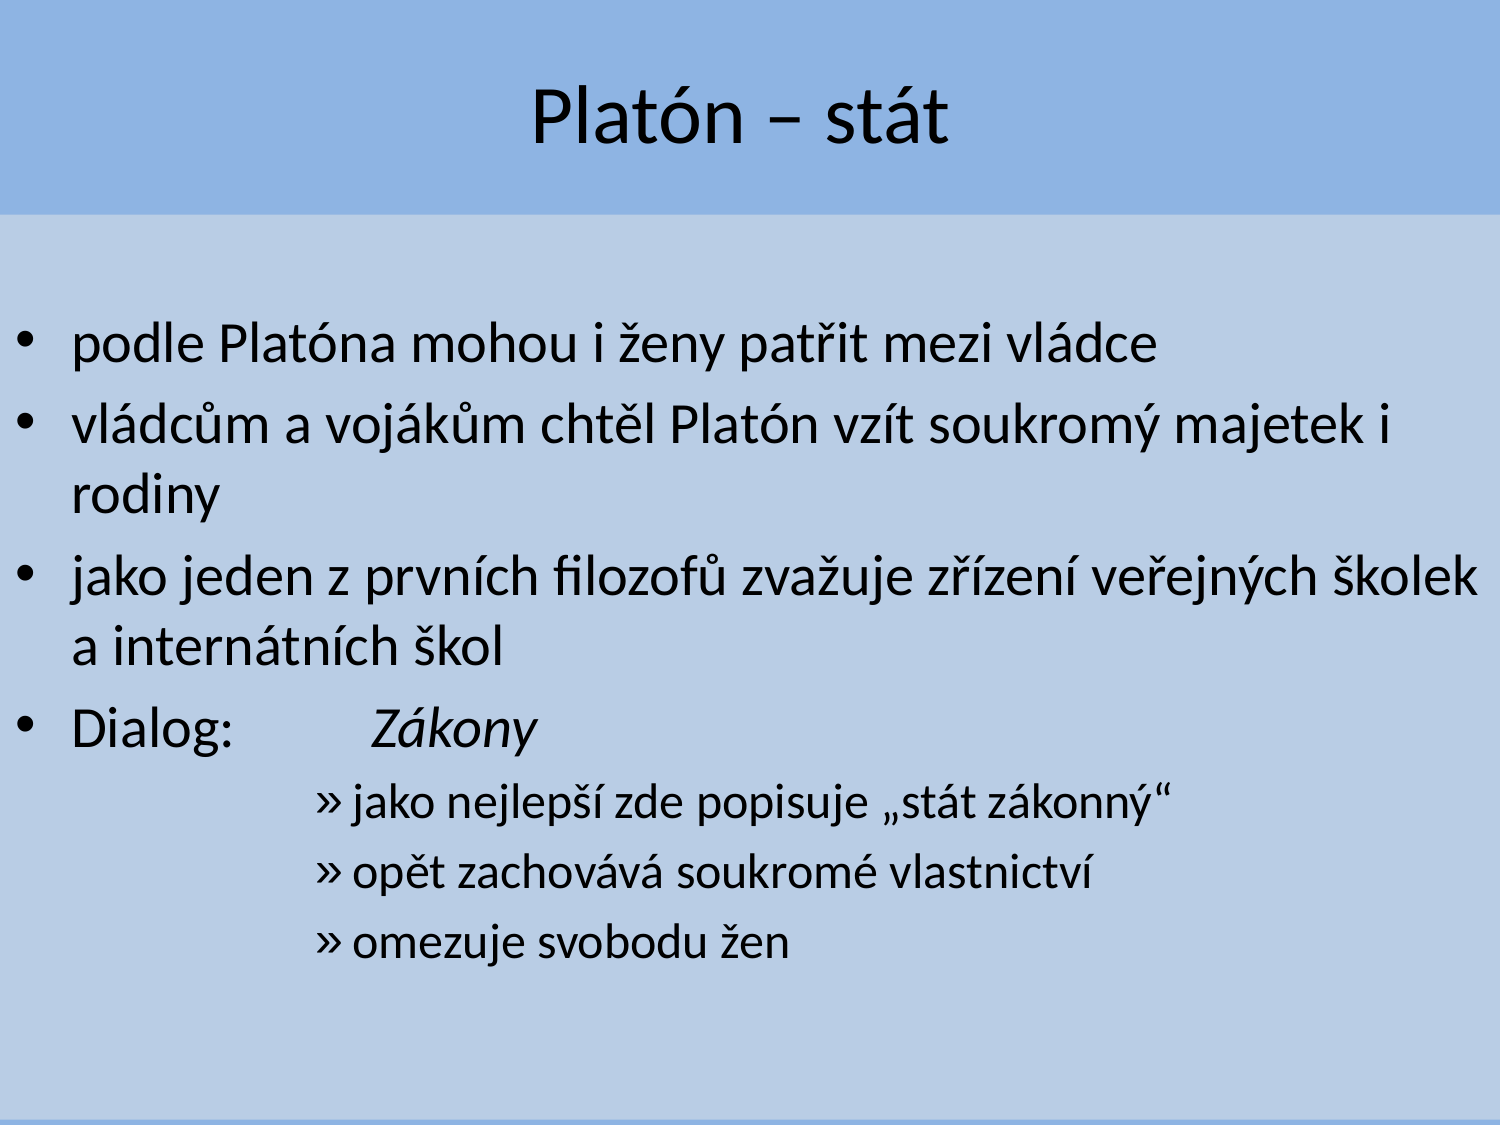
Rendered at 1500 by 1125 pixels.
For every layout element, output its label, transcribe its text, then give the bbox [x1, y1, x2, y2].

list podle Platóna mohou i ženy patřit mezi vládce vládcům a vojákům chtěl Platón vzít soukromý majetek i rodiny jako jeden z prvních filozofů zvažuje zřízení veřejných školek a internátních škol Dialog: Zákony jako nejlepší zde popisuje „stát zákonný“ opět zachovává soukromé vlastnictví omezuje svobodu žen [0, 214, 1500, 1120]
title Platón – stát [0, 0, 1500, 214]
